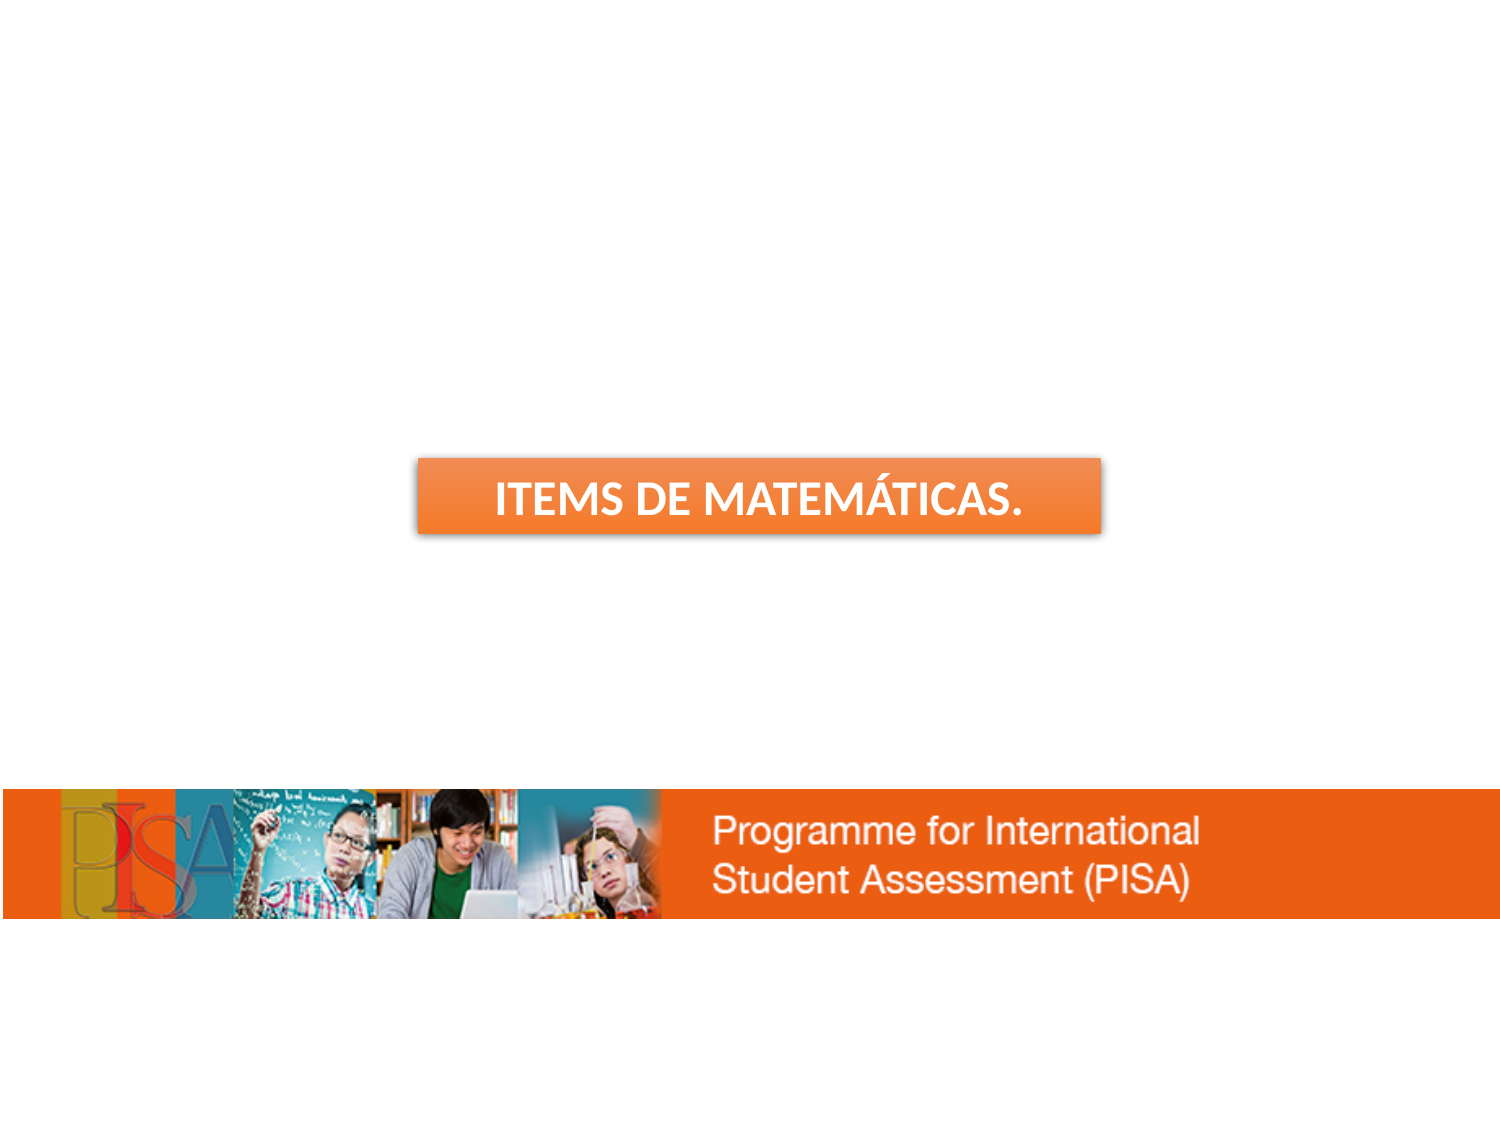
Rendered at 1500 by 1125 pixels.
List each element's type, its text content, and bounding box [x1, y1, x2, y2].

picture [3, 789, 1500, 919]
text_box ITEMS DE MATEMÁTICAS. [418, 458, 1101, 534]
